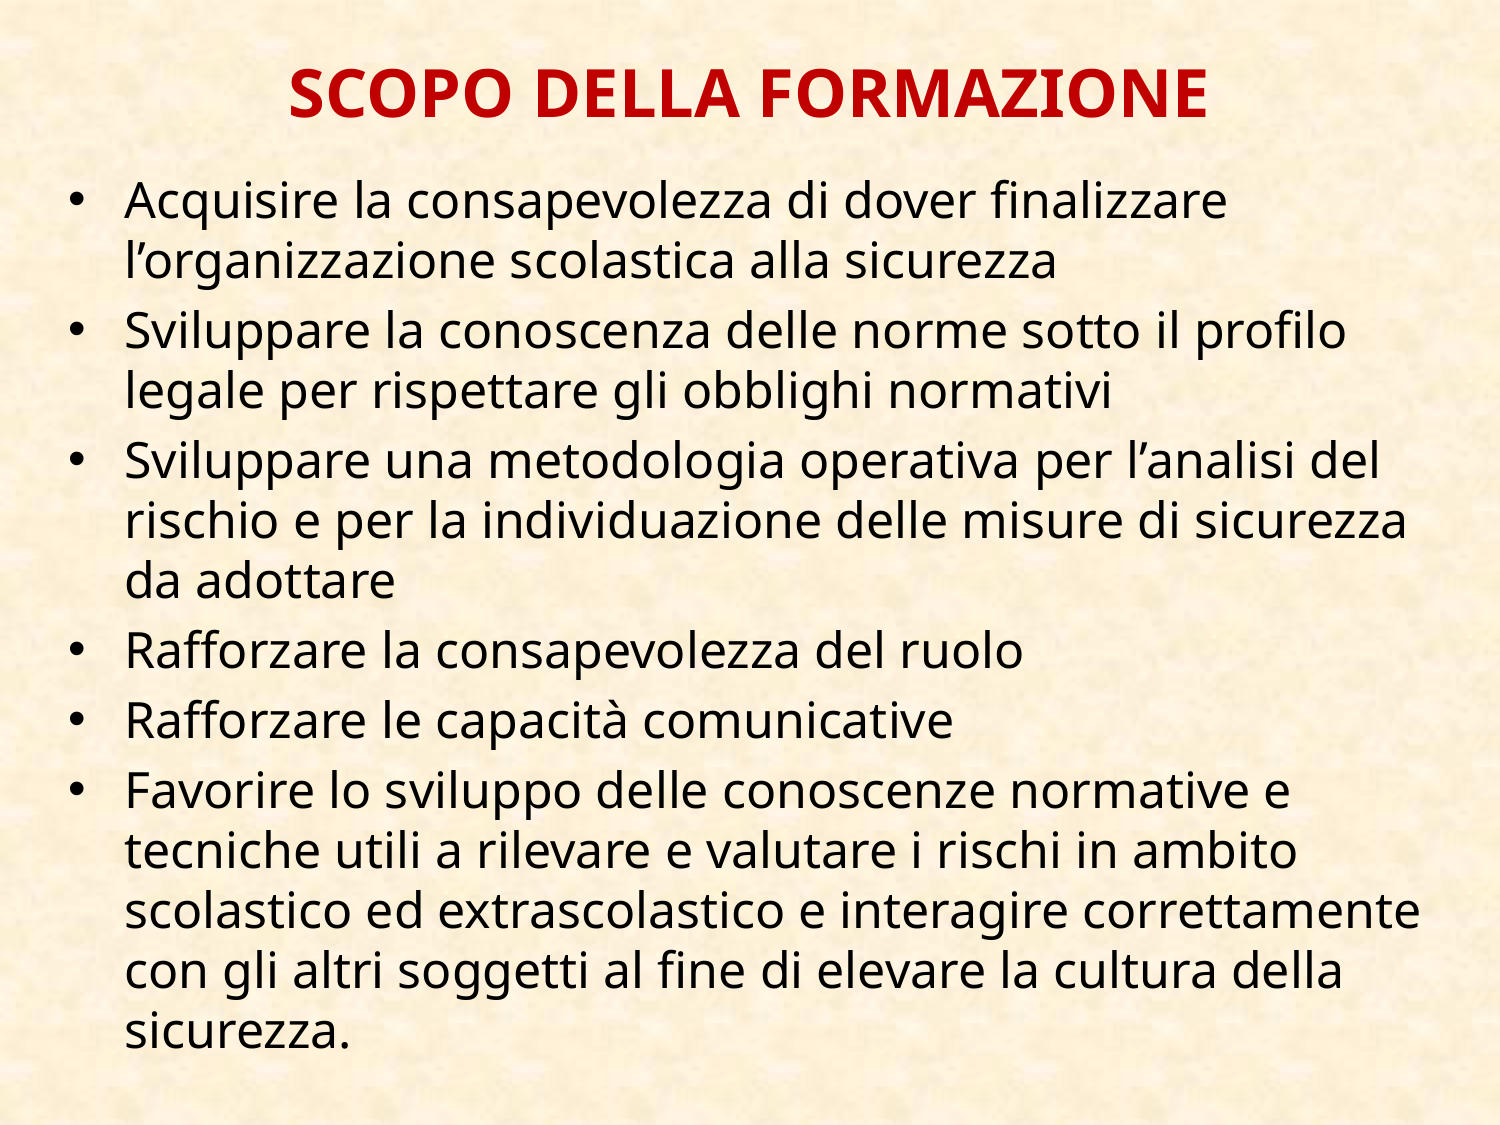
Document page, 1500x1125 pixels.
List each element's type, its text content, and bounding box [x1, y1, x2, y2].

picture [0, 0, 1500, 1125]
list Acquisire la consapevolezza di dover finalizzare l’organizzazione scolastica alla sicurezza Sviluppare la conoscenza delle norme sotto il profilo legale per rispettare gli obblighi normativi Sviluppare una metodologia operativa per l’analisi del rischio e per la individuazione delle misure di sicurezza da adottare Rafforzare la consapevolezza del ruolo Rafforzare le capacità comunicative Favorire lo sviluppo delle conoscenze normative e tecniche utili a rilevare e valutare i rischi in ambito scolastico ed extrascolastico e interagire correttamente con gli altri soggetti al fine di elevare la cultura della sicurezza. [52, 160, 1459, 1095]
title SCOPO DELLA FORMAZIONE [74, 44, 1426, 138]
